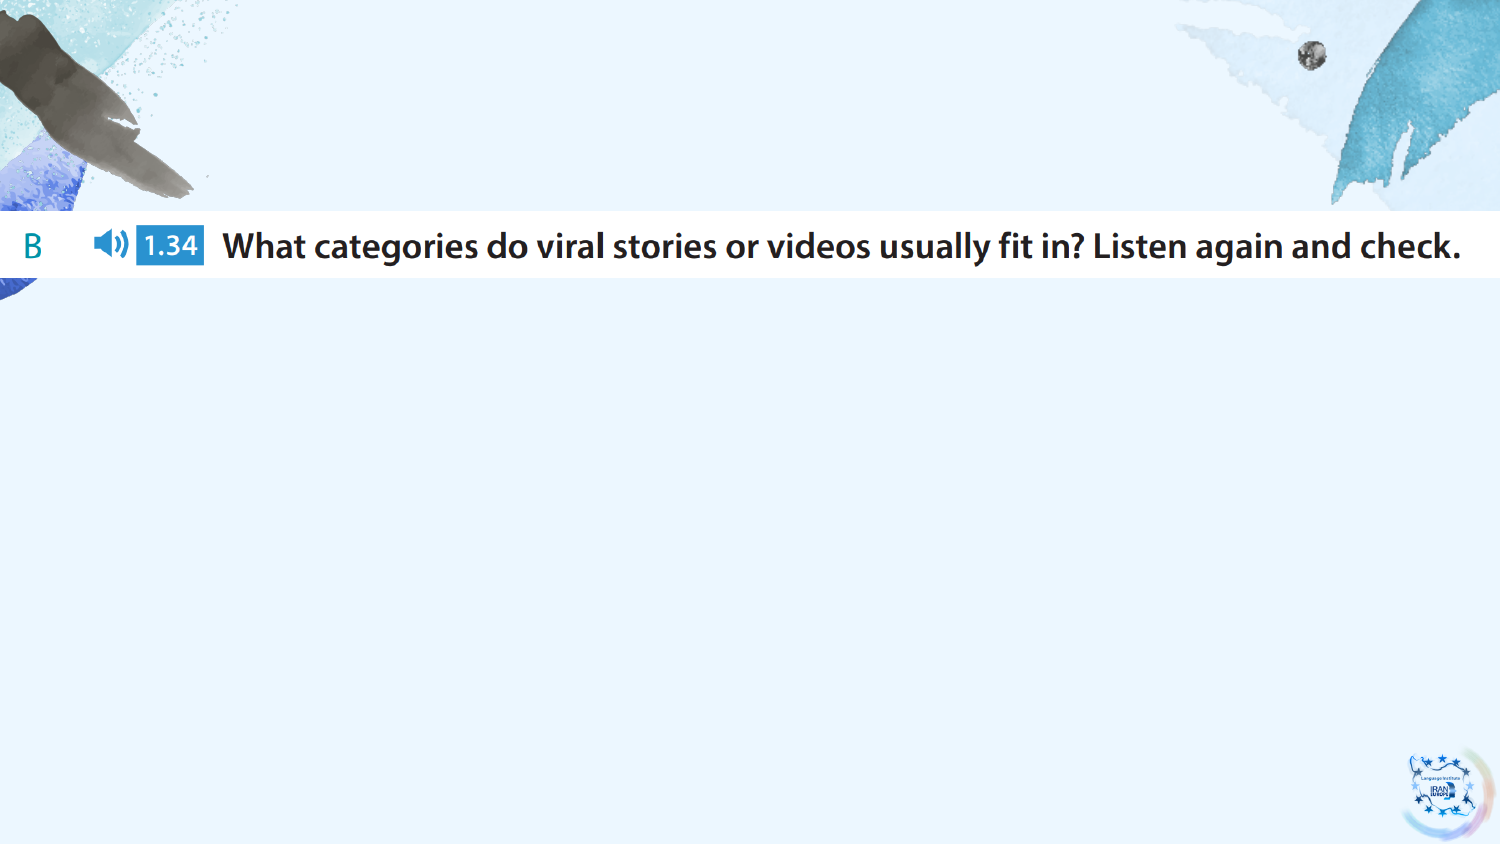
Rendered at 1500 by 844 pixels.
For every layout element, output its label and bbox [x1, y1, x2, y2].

picture [1396, 742, 1500, 844]
picture [0, 0, 1500, 334]
